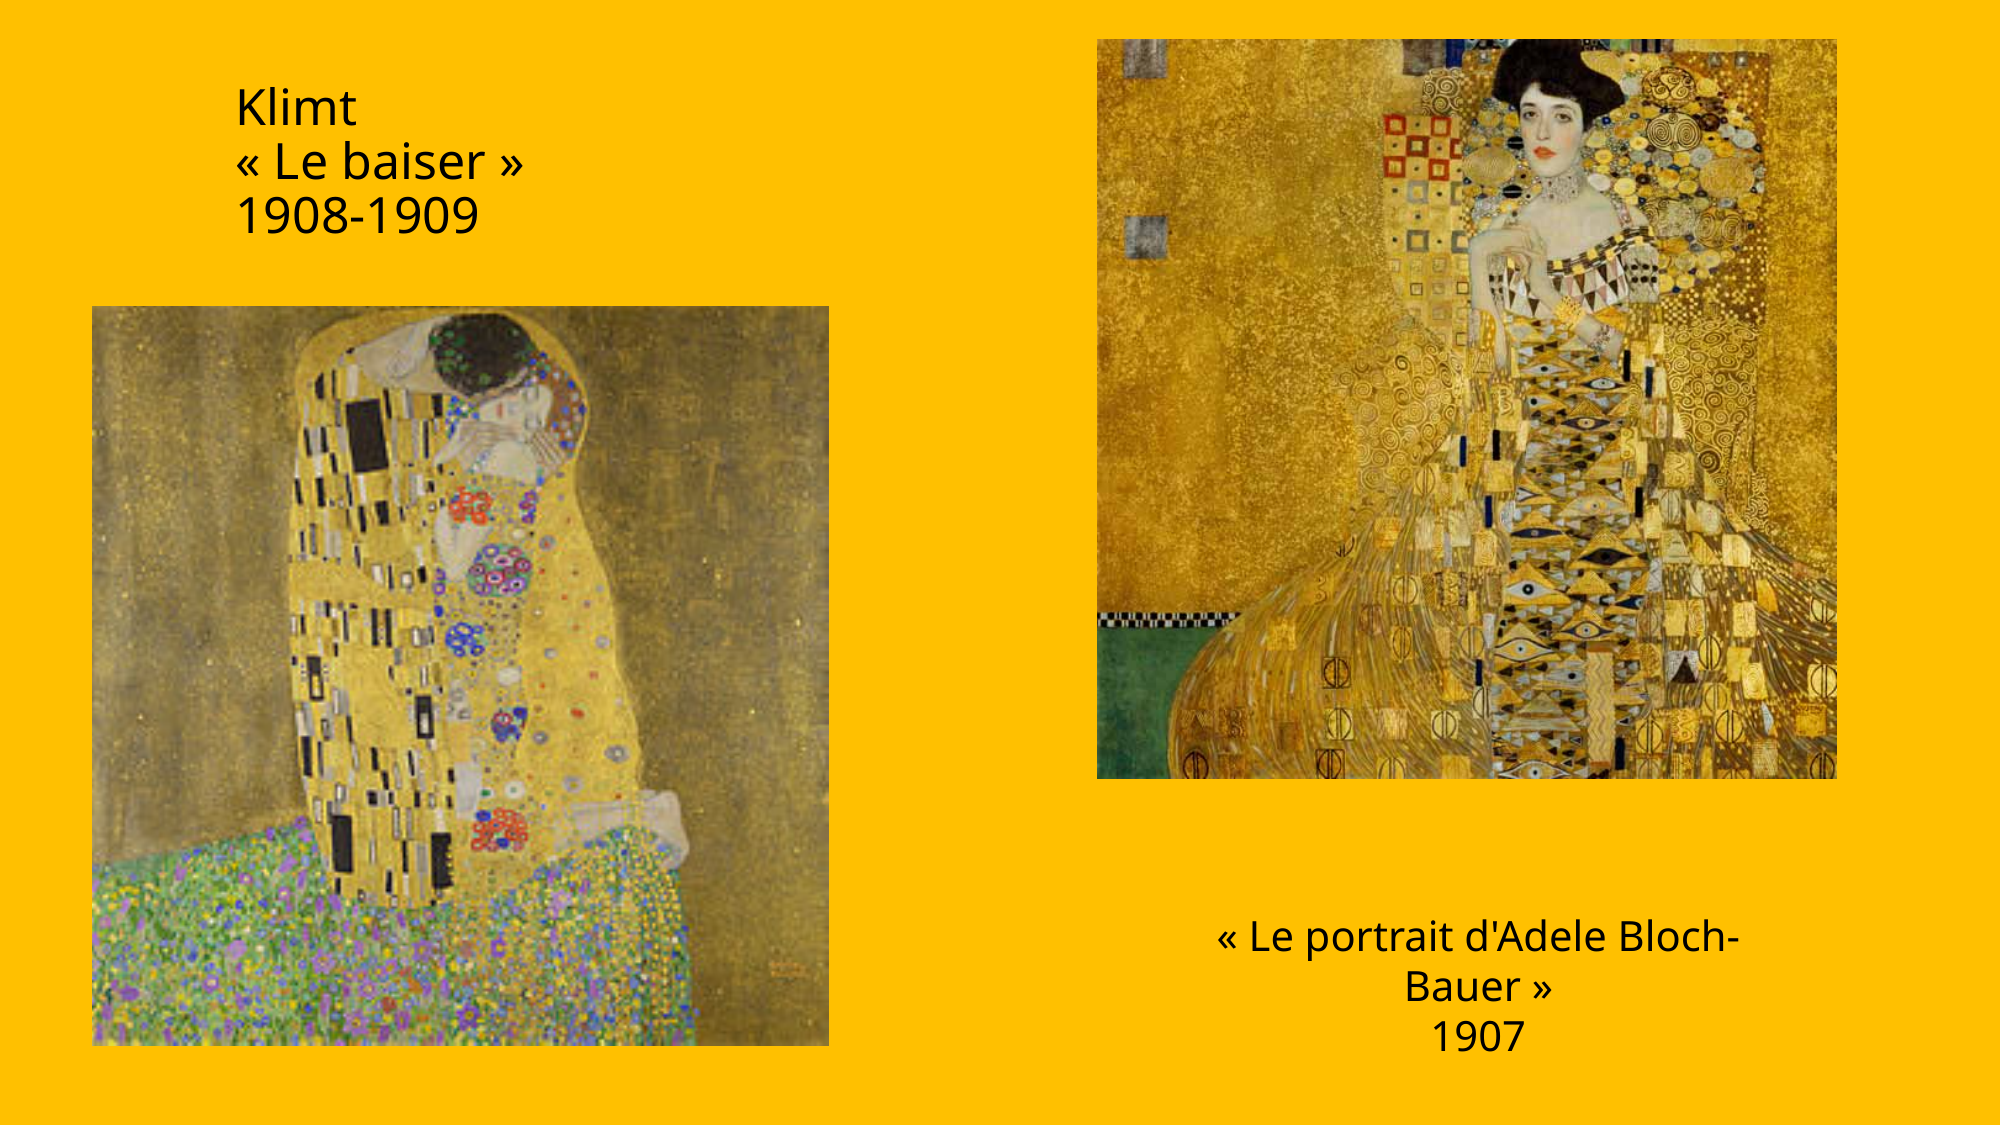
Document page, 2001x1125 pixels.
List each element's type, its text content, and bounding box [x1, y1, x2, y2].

picture [92, 306, 829, 1046]
picture [1097, 39, 1837, 779]
list Klimt « Le baiser » 1908-1909 [220, 75, 734, 306]
text_box « Le portrait d'Adele Bloch-Bauer » 1907 [1154, 902, 1803, 1067]
